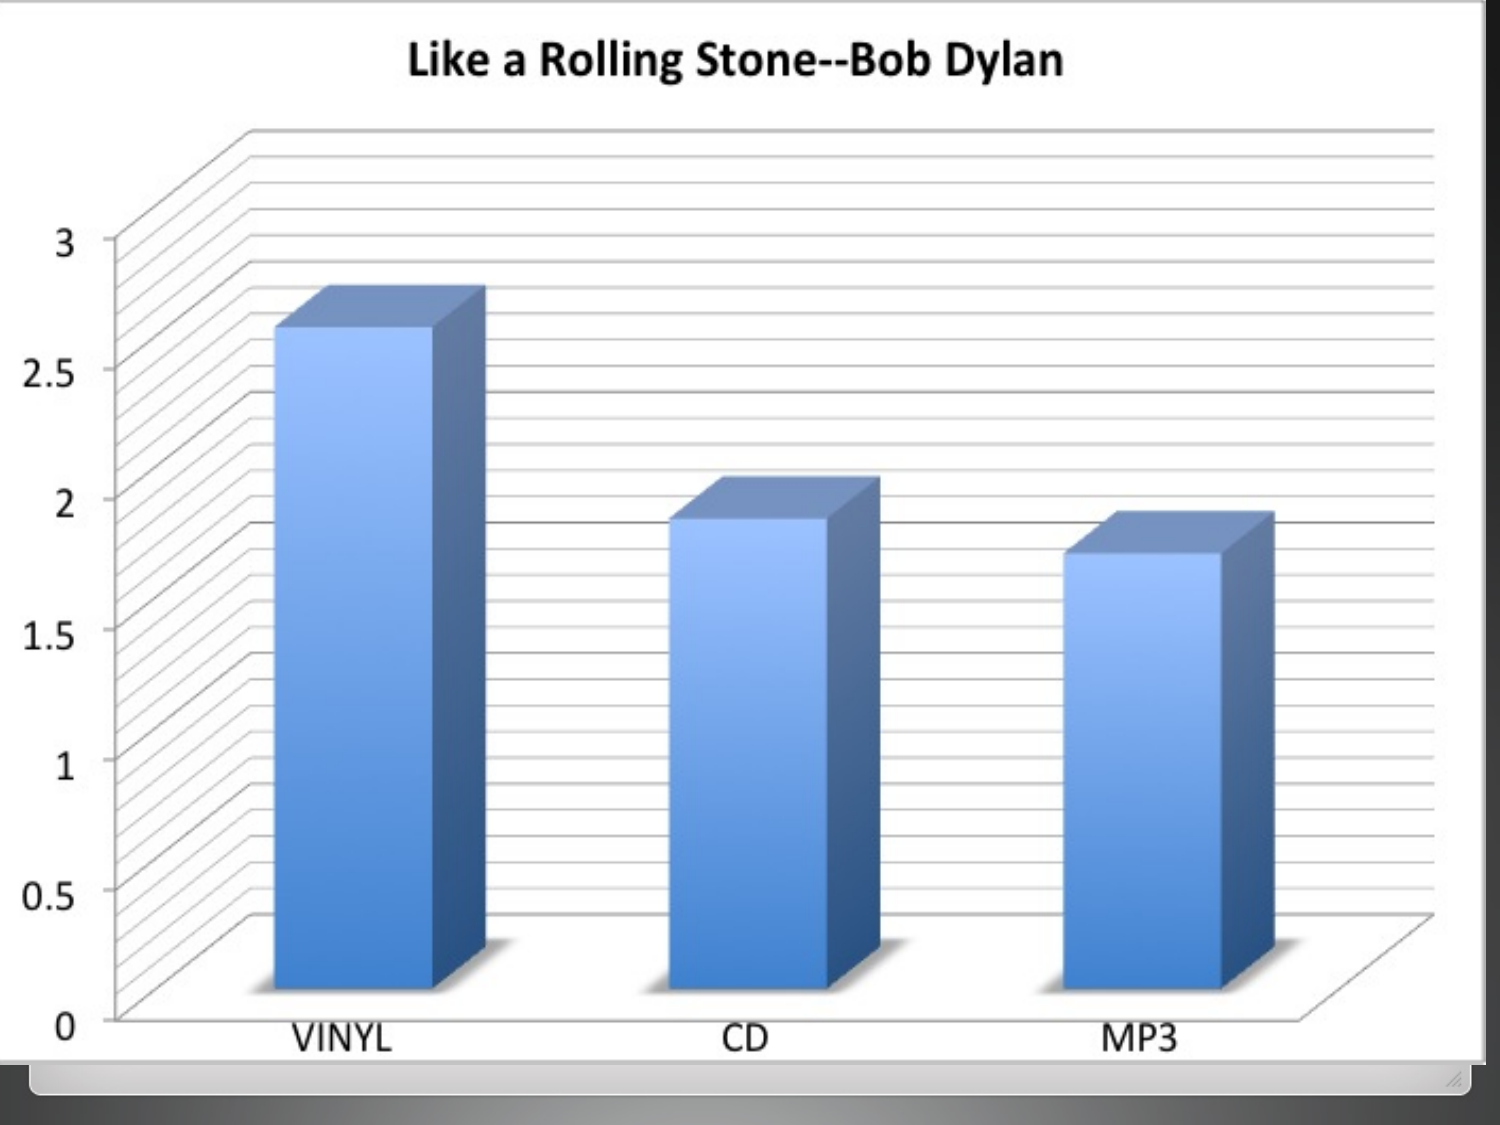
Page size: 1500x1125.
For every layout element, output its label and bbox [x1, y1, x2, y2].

picture [0, 1066, 1500, 1125]
list [0, 0, 1500, 1066]
